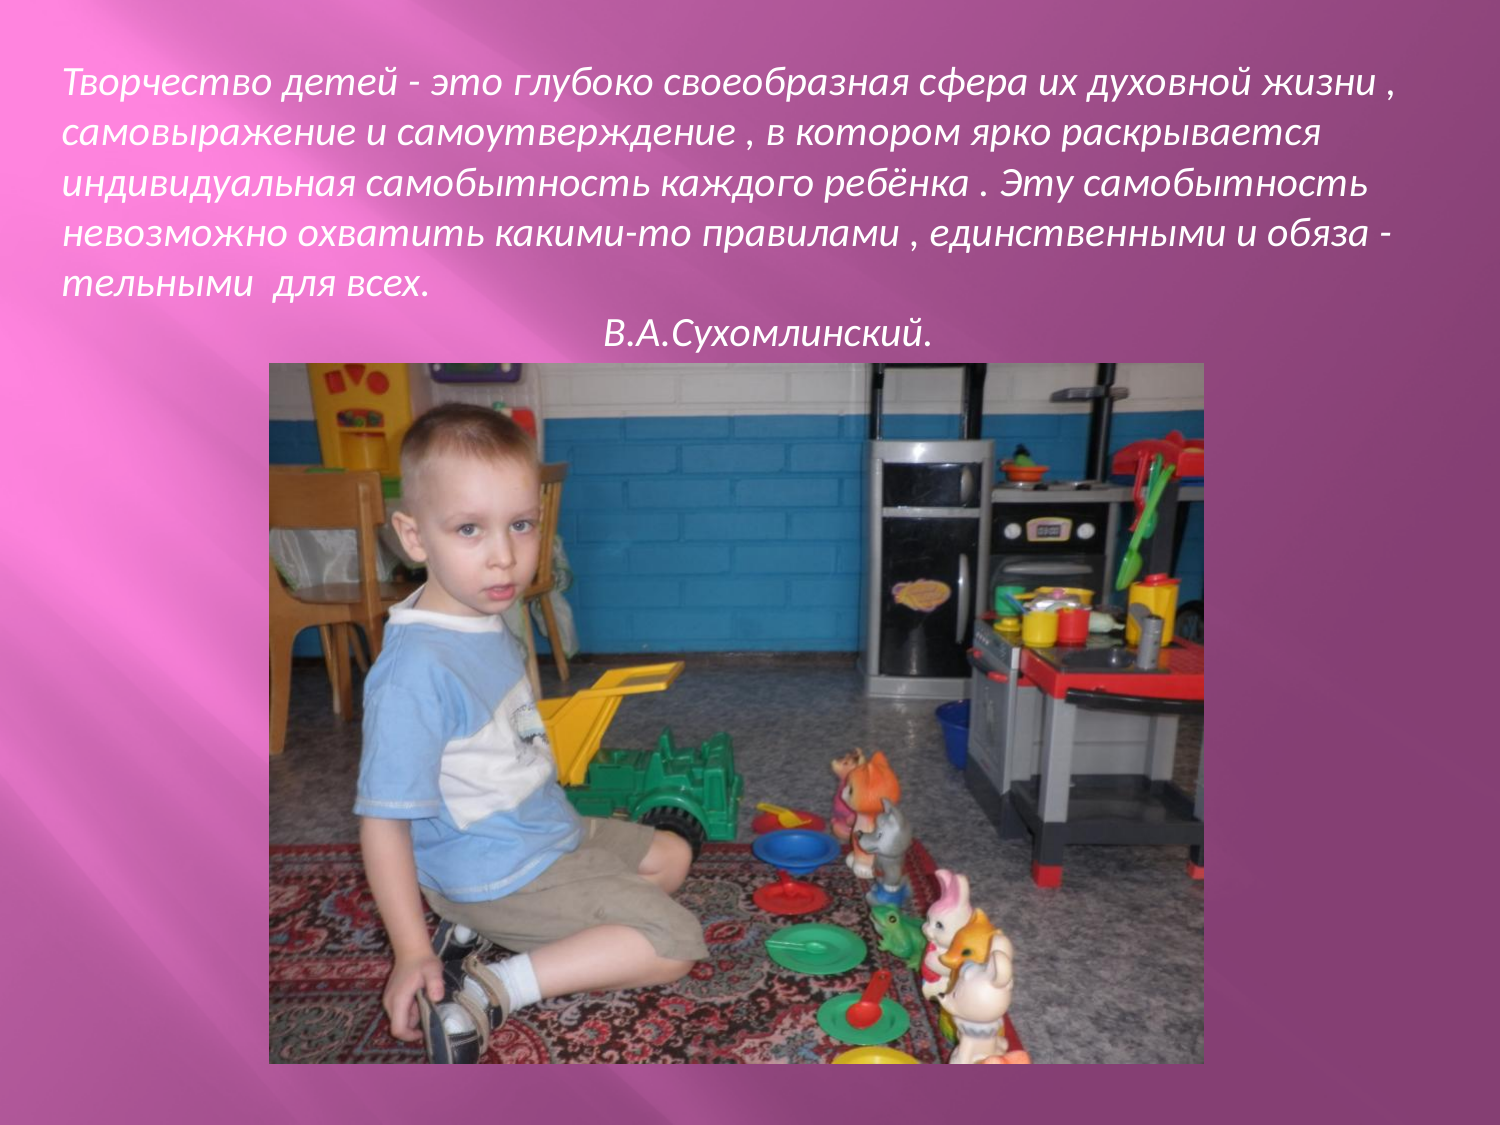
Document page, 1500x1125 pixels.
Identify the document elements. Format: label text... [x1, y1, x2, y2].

picture [269, 363, 1204, 1064]
text_box Творчество детей - это глубоко своеобразная сфера их духовной жизни , самовыражение и самоутверждение , в котором ярко раскрывается индивидуальная самобытность каждого ребёнка . Эту самобытность невозможно охватить какими-то правилами , единственными и обяза -тельными для всех. В.А.Сухомлинский. [46, 46, 1442, 362]
